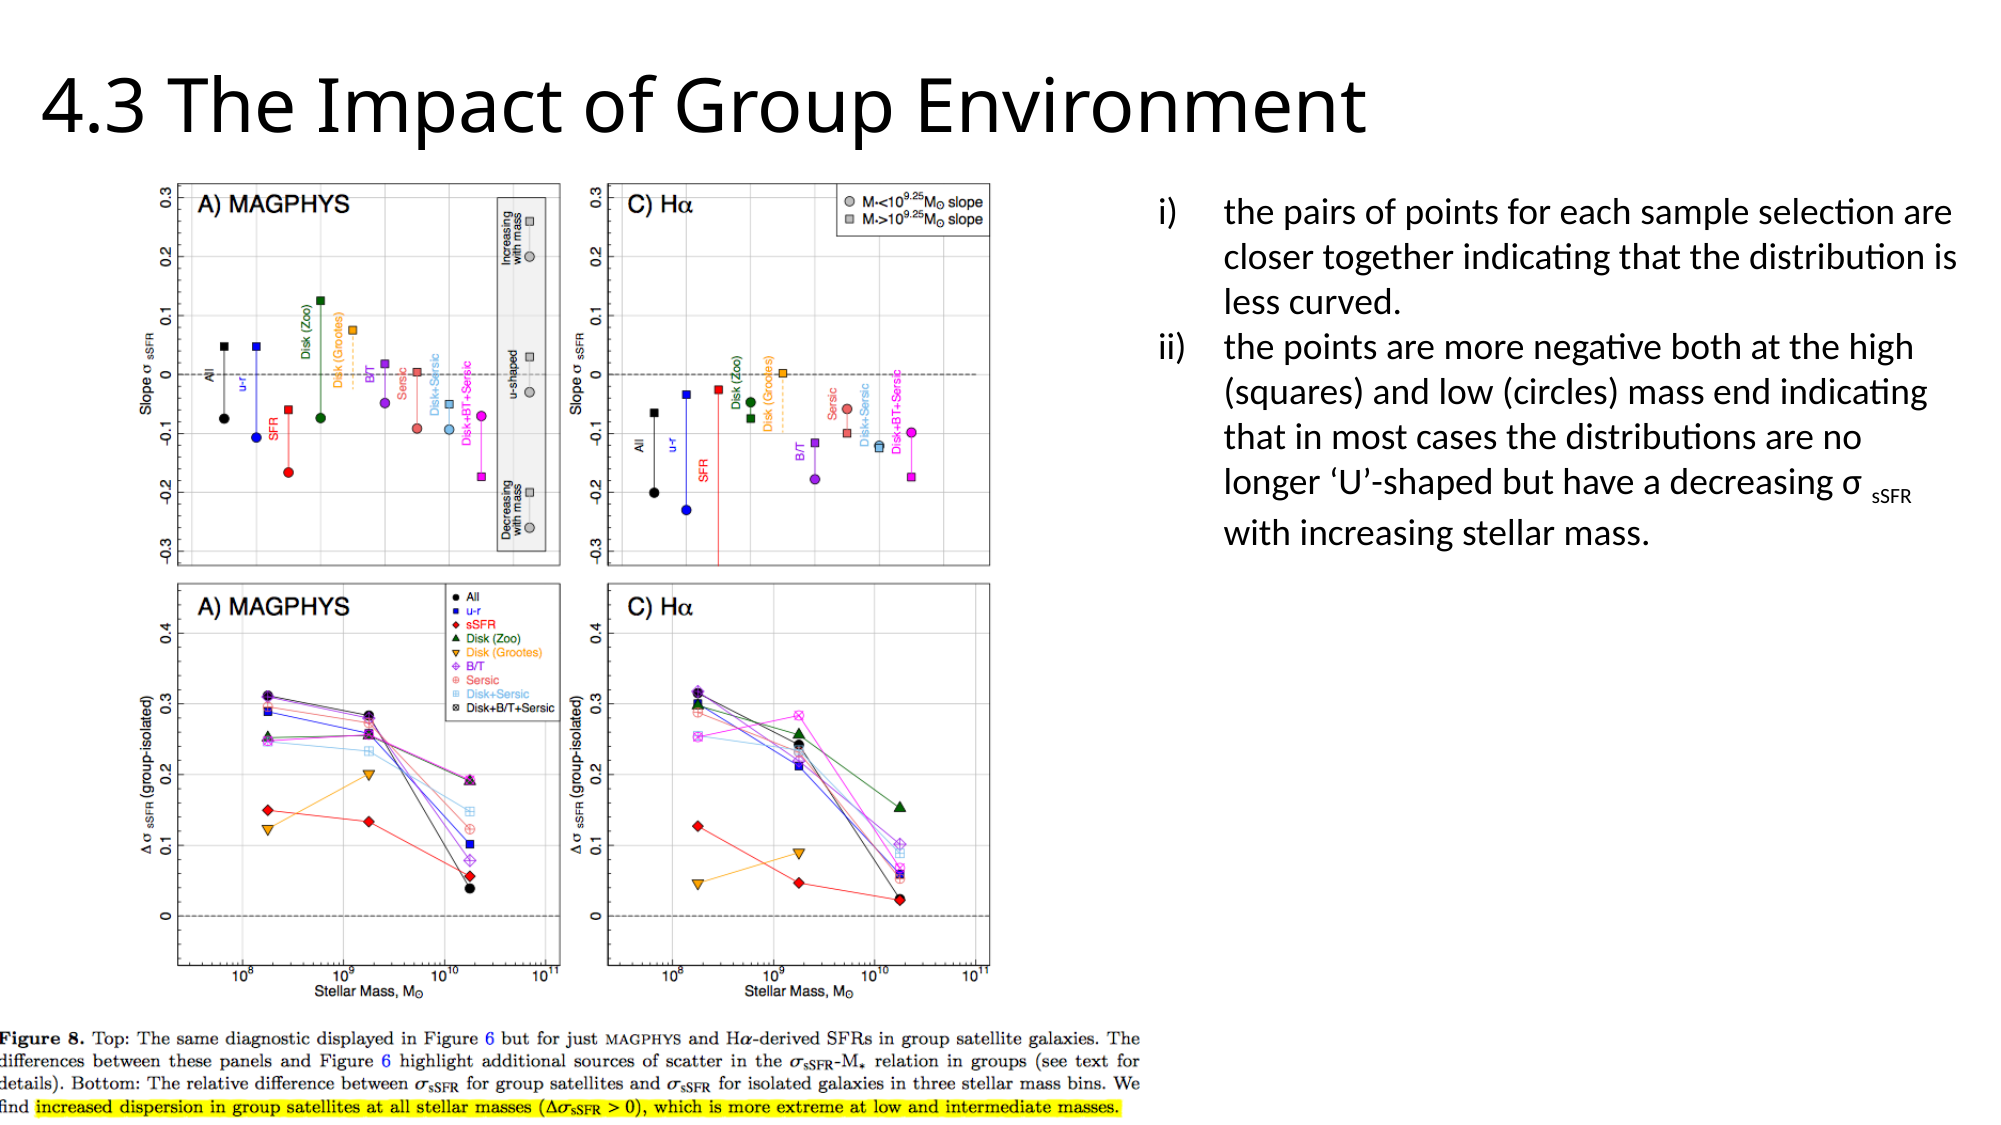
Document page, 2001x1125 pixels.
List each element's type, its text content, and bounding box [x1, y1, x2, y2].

title 4.3 The Impact of Group Environment [26, 0, 1752, 179]
text_box the pairs of points for each sample selection are closer together indicating that the distribution is less curved. the points are more negative both at the high (squares) and low (circles) mass end indicating that in most cases the distributions are no longer ‘U’-shaped but have a decreasing σ sSFR with increasing stellar mass. [1144, 179, 1981, 561]
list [0, 164, 1144, 1125]
